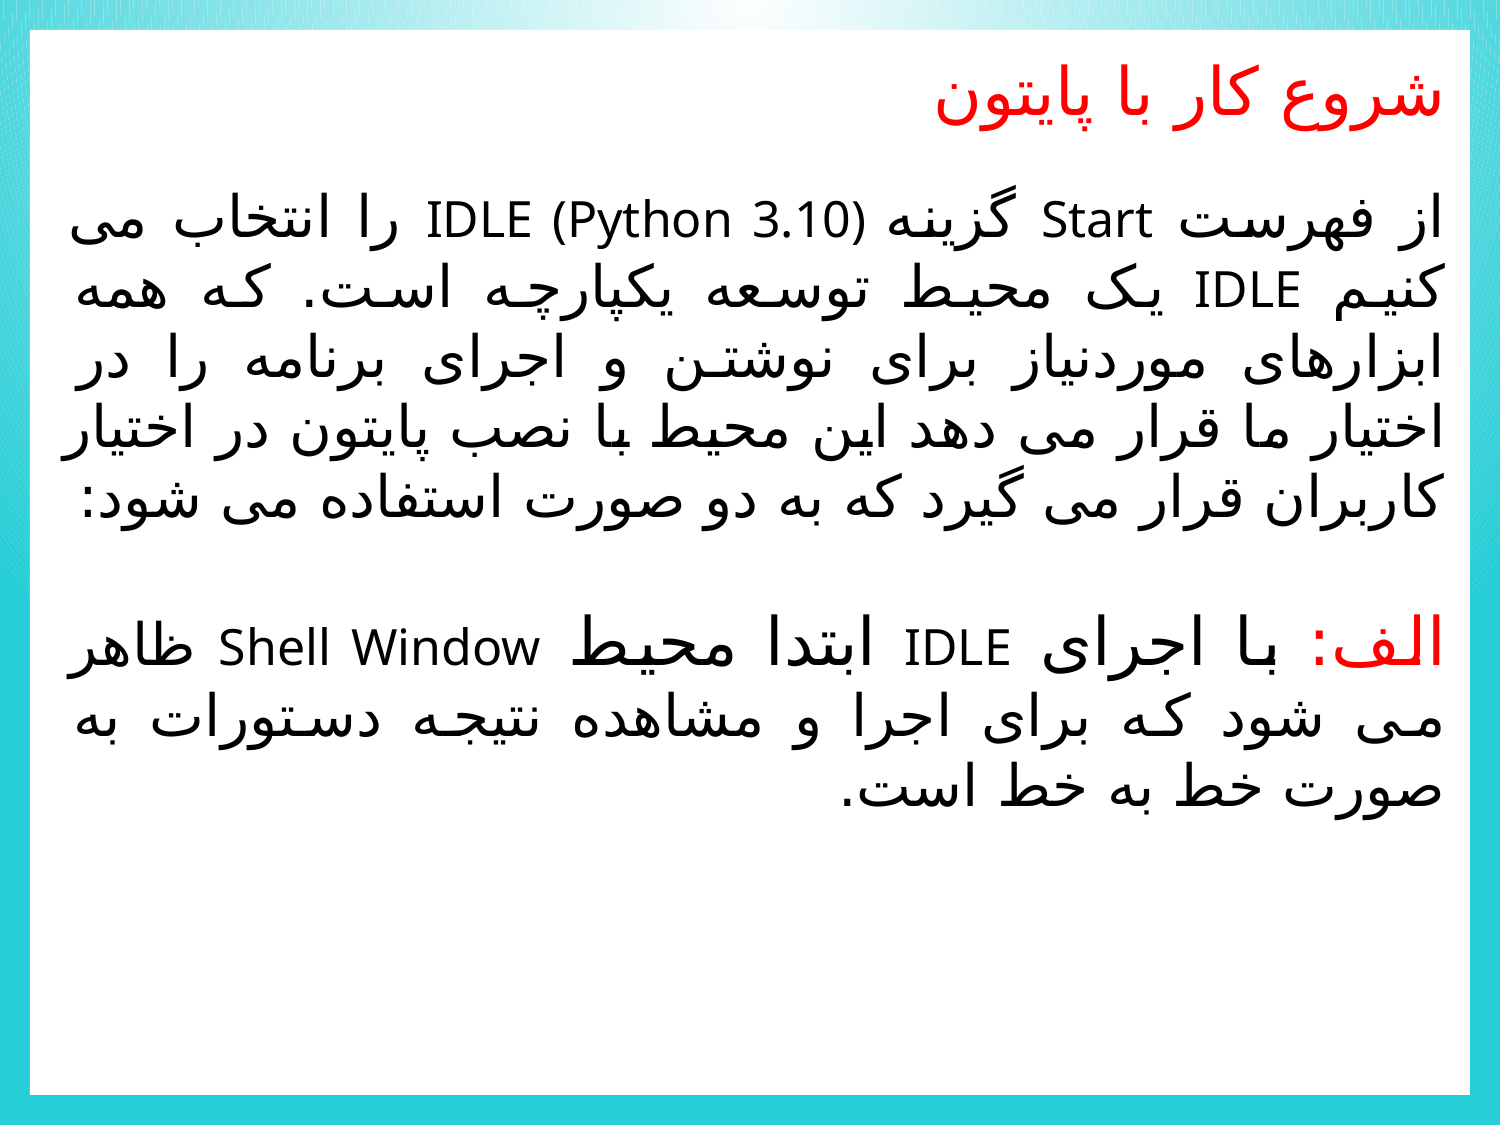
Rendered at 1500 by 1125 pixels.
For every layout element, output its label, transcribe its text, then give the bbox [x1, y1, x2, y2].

text_box شروع کار با پایتون از فهرست Start گزینه IDLE (Python 3.10) را انتخاب می کنیم IDLE یک محیط توسعه یکپارچه است. که همه ابزارهای موردنیاز برای نوشتن و اجرای برنامه را در اختیار ما قرار می دهد این محیط با نصب پایتون در اختیار کاربران قرار می گیرد که به دو صورت استفاده می شود: الف: با اجرای IDLE ابتدا محیط Shell Window ظاهر می شود که برای اجرا و مشاهده نتیجه دستورات به صورت خط به خط است. [47, 41, 1461, 826]
